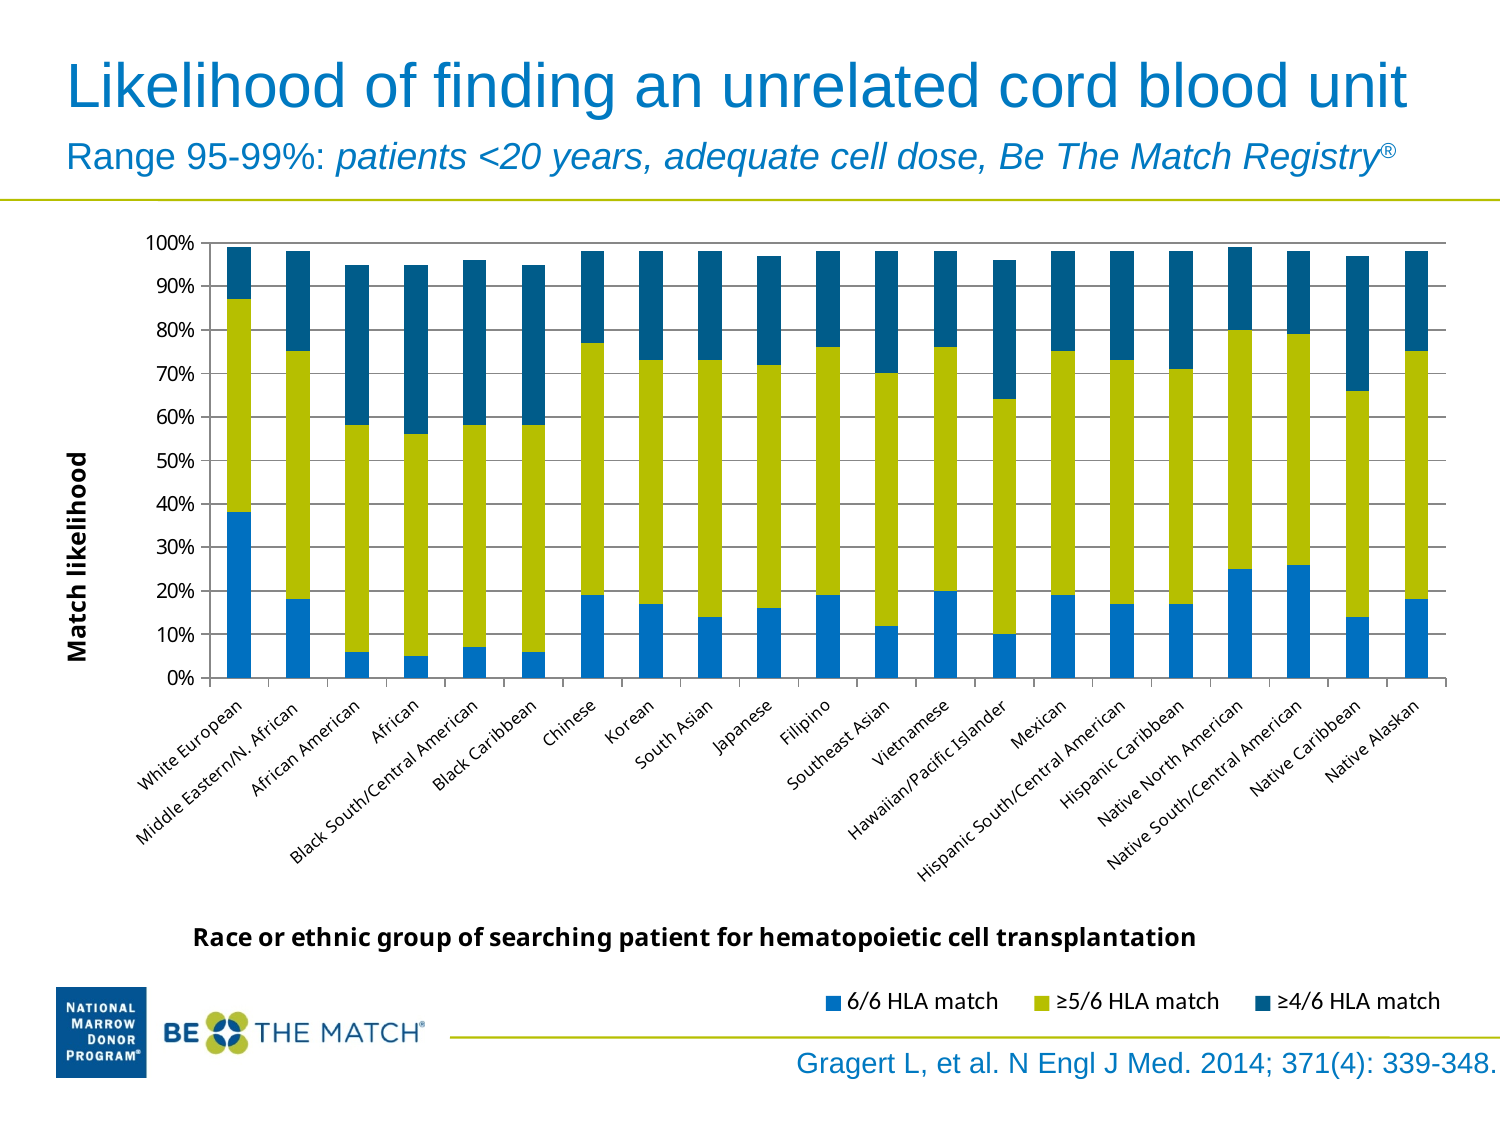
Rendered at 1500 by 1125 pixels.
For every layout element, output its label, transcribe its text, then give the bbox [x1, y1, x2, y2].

chart [24, 212, 1476, 1026]
text_box Gragert L, et al. N Engl J Med. 2014; 371(4): 339-348. [781, 1037, 1500, 1088]
picture [56, 1026, 425, 1078]
text_box Likelihood of finding an unrelated cord blood unit Range 95-99%: patients <20 years, adequate cell dose, Be The Match Registry® [51, 37, 1441, 185]
